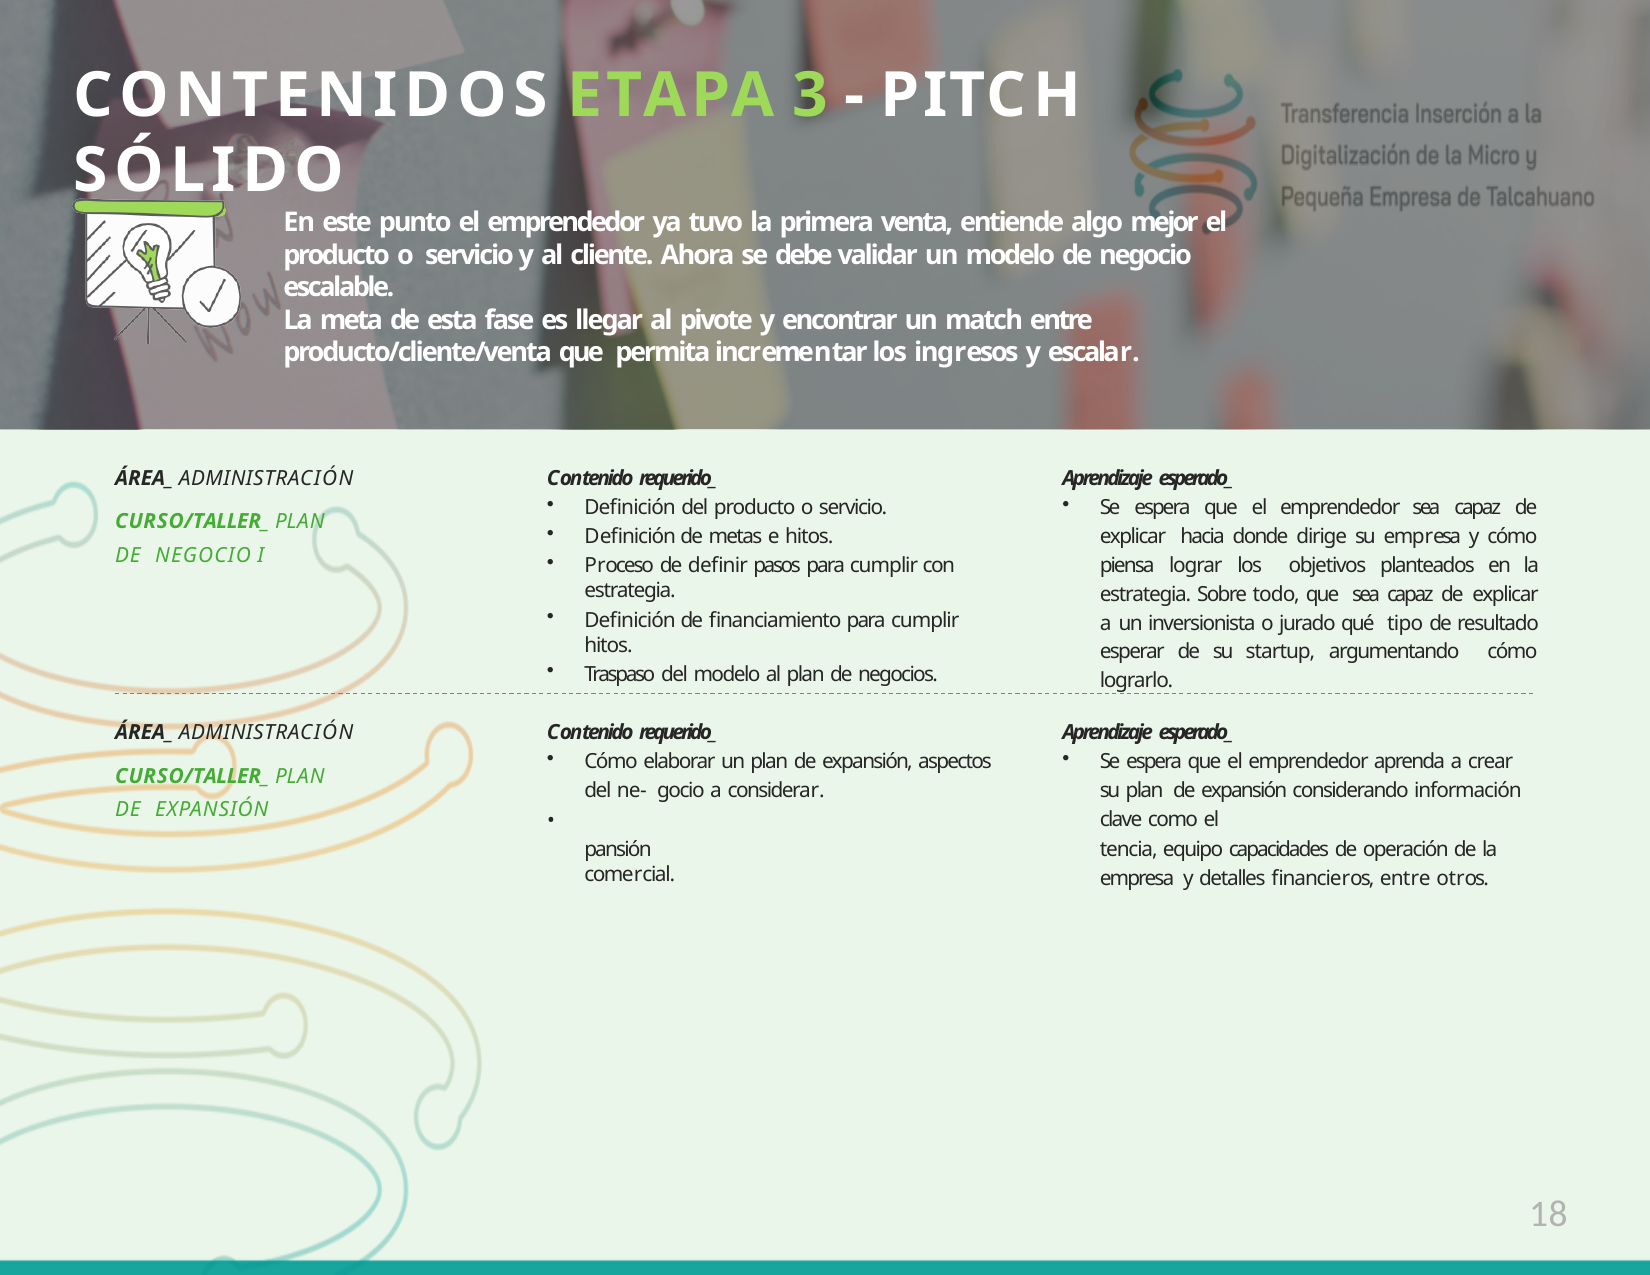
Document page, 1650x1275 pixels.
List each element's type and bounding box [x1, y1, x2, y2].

text_box [0, 0, 1650, 1275]
text_box [72, 198, 1537, 694]
